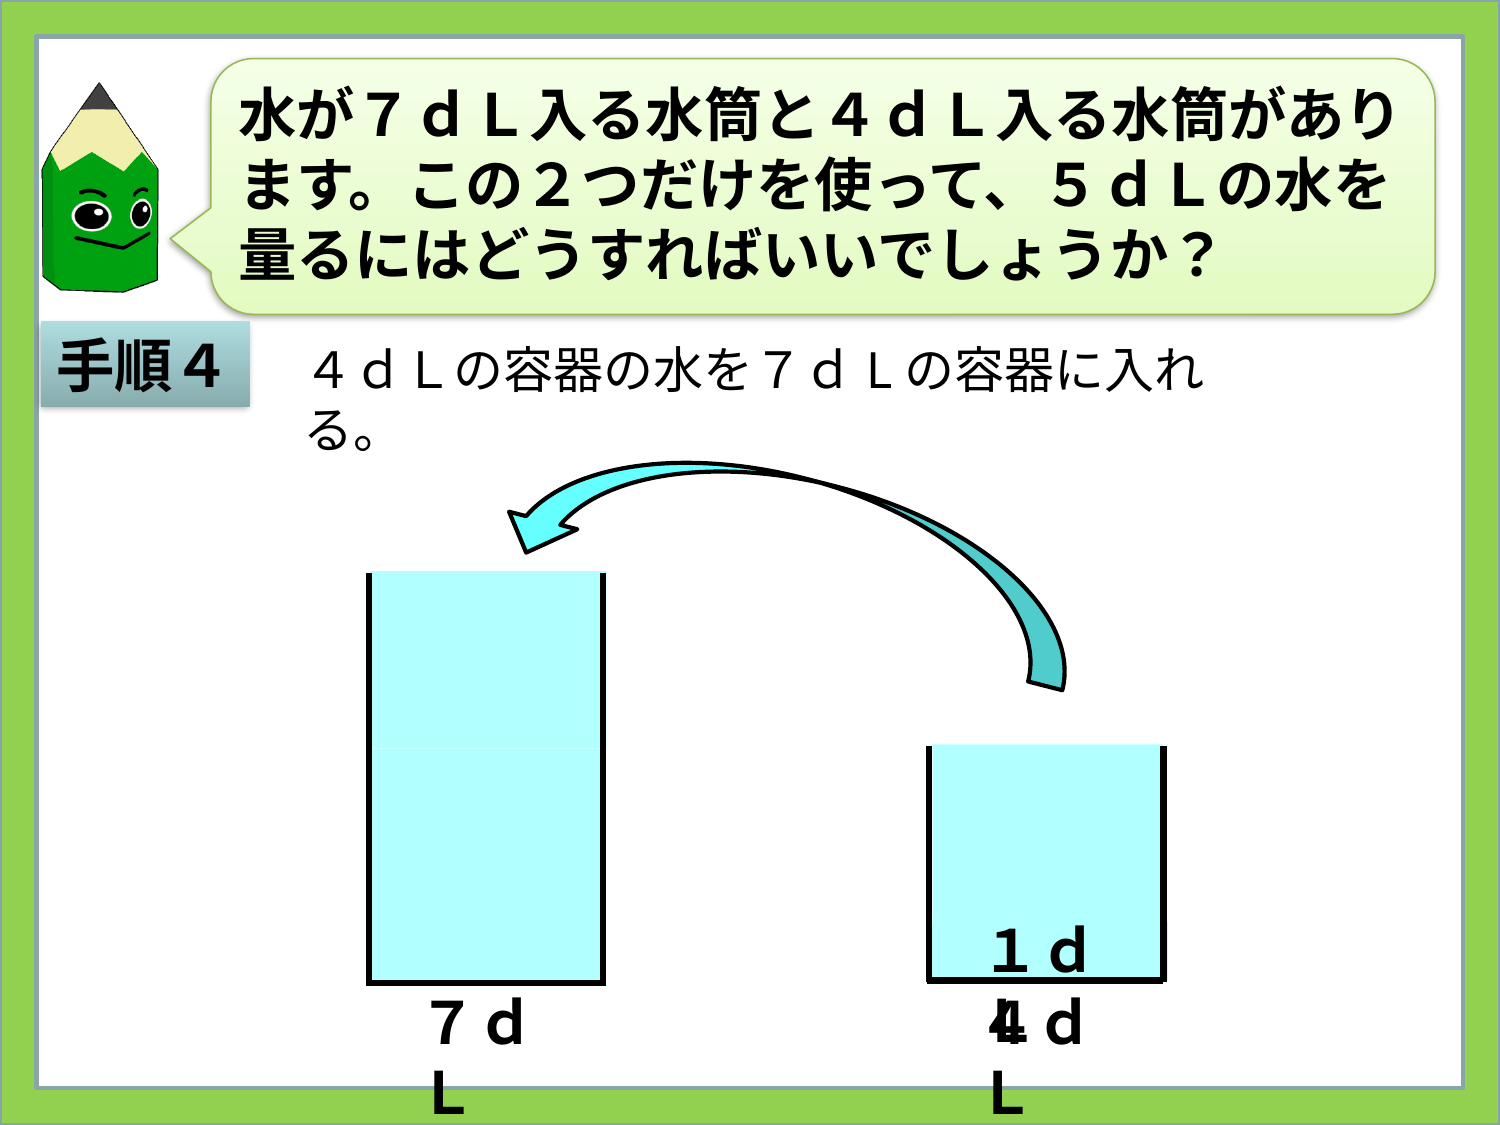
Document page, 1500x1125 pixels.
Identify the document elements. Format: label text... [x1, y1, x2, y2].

text_box １ｄＬ [967, 990, 1133, 1062]
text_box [366, 572, 604, 987]
text_box ７ｄＬ [404, 995, 570, 1125]
text_box ４ｄＬ [962, 990, 1128, 1125]
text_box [926, 745, 1164, 983]
text_box [368, 569, 609, 750]
text_box 水が７ｄＬ入る水筒と４ｄＬ入る水筒があります。この２つだけを使って、５ｄＬの水を量るにはどうすればいいでしょうか？ [189, 58, 1436, 315]
picture [17, 70, 184, 303]
text_box [507, 460, 1067, 693]
text_box ４ｄＬの容器の水を７ｄLの容器に入れる。 [289, 331, 1223, 466]
text_box 手順４ [41, 321, 250, 407]
